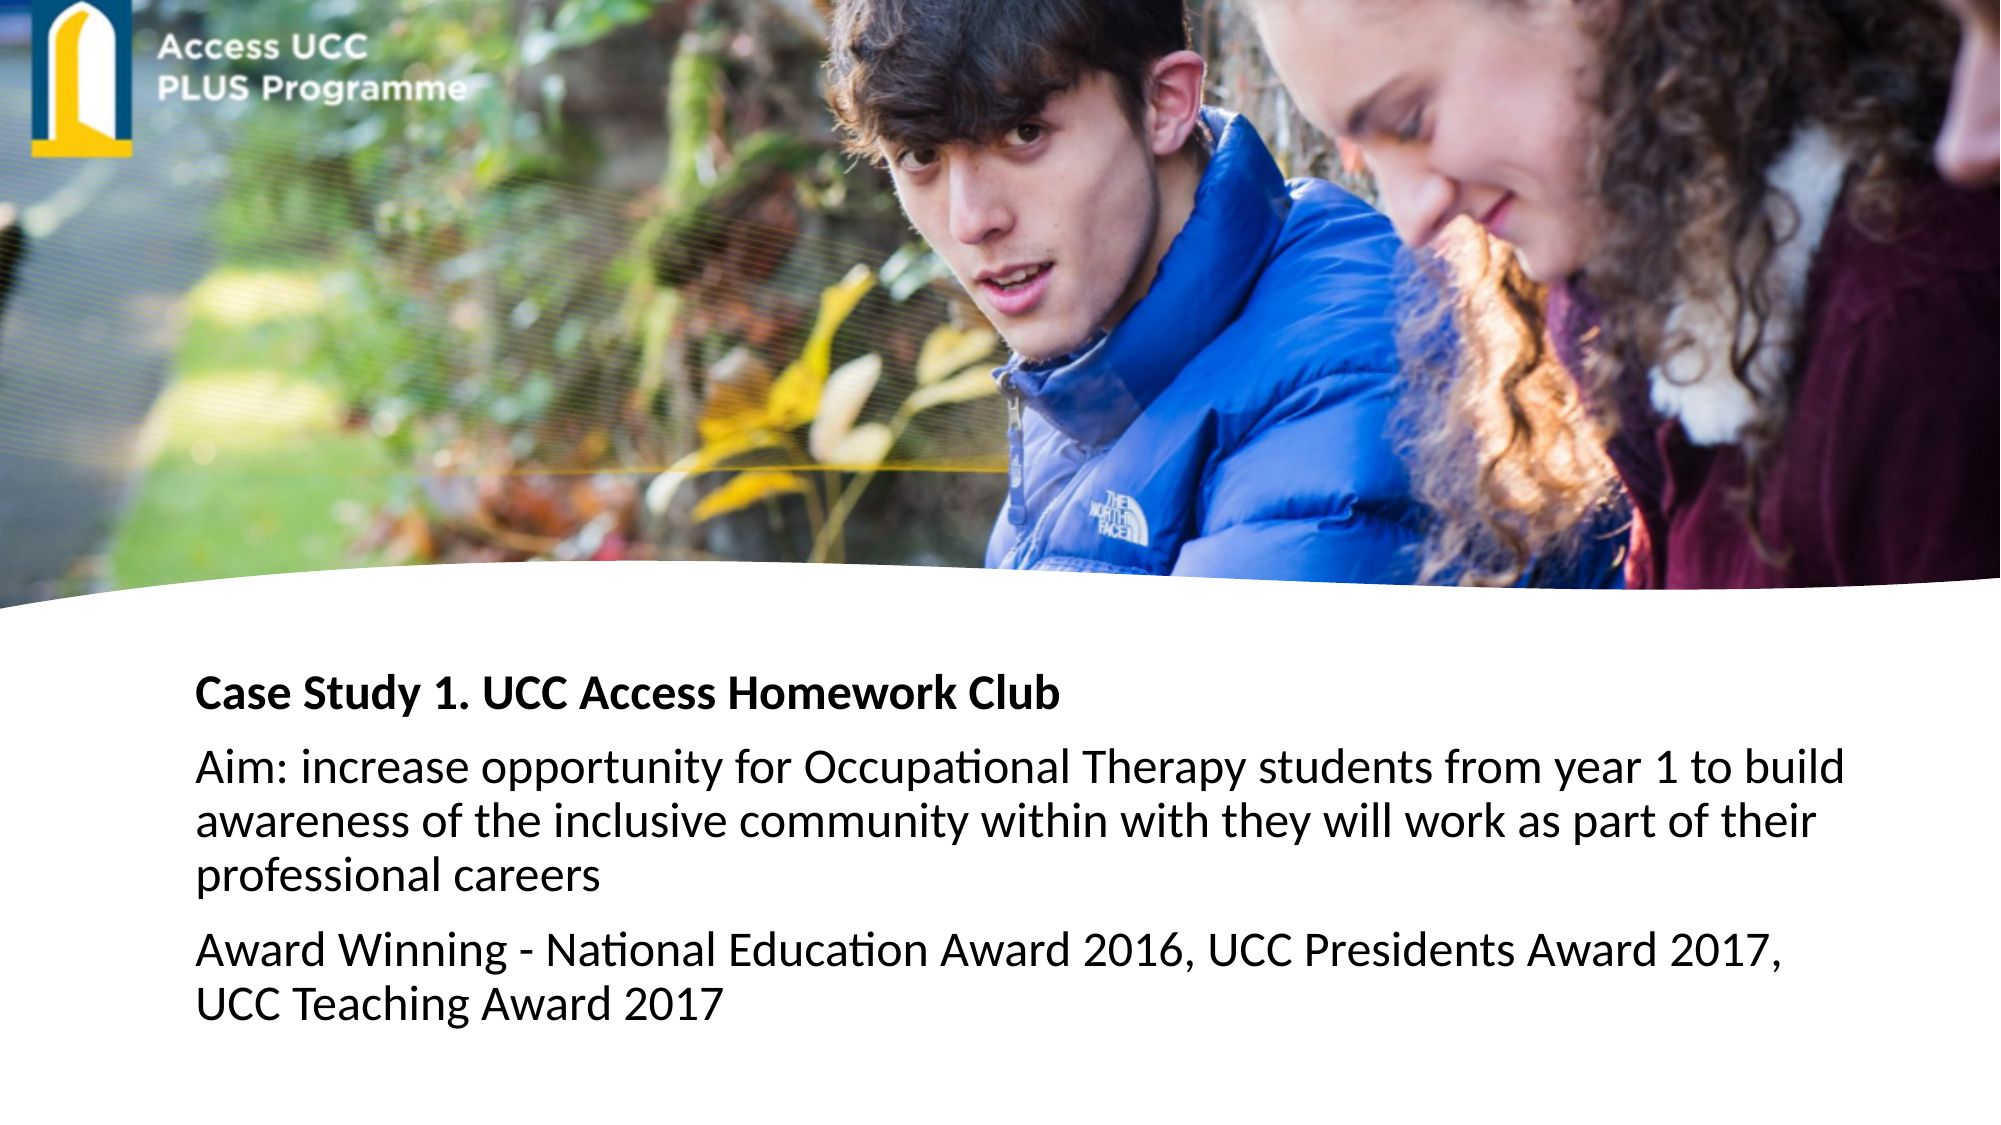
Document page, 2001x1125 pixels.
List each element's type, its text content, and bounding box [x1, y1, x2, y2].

picture [0, 0, 2000, 610]
list Case Study 1. UCC Access Homework Club Aim: increase opportunity for Occupational Therapy students from year 1 to build awareness of the inclusive community within with they will work as part of their professional careers Award Winning - National Education Award 2016, UCC Presidents Award 2017, UCC Teaching Award 2017 [180, 658, 1882, 1061]
